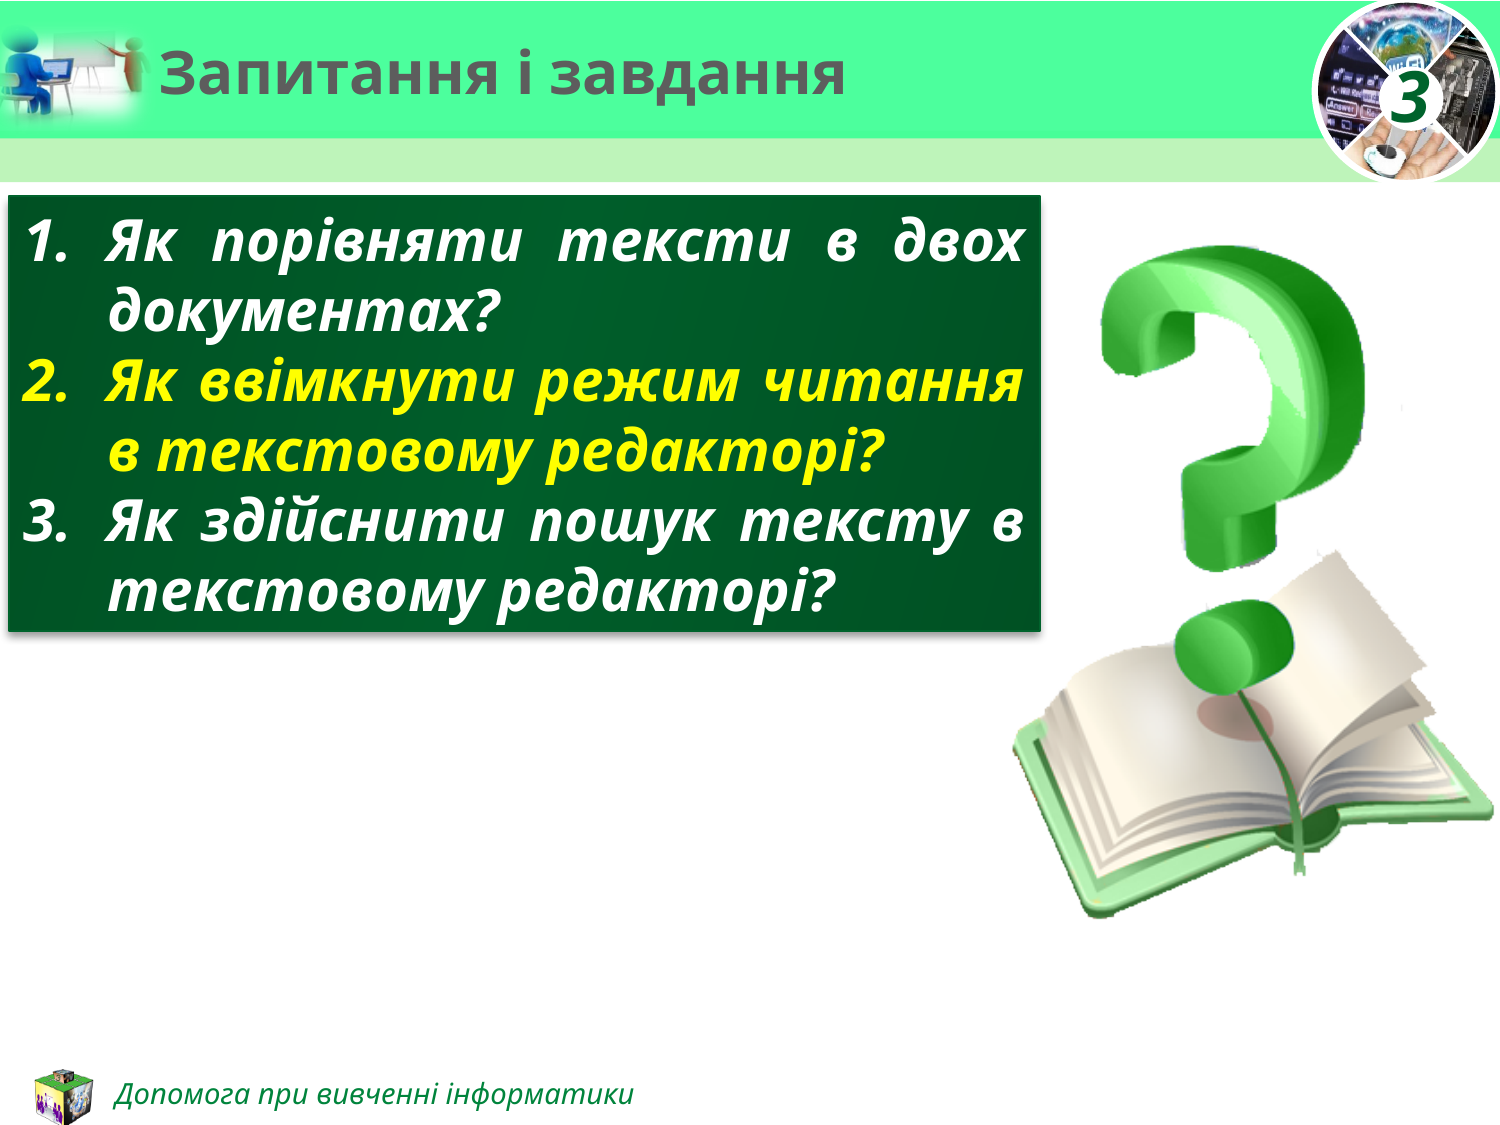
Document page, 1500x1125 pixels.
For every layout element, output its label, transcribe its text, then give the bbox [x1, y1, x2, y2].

text_box Як порівняти тексти в двох документах? Як ввімкнути режим читання в текстовому редакторі? Як здійснити пошук тексту в текстовому редакторі? [8, 195, 1041, 632]
picture [1344, 116, 1465, 180]
picture [975, 208, 1500, 1001]
picture [1318, 29, 1389, 151]
title Запитання і завдання [144, 26, 1258, 114]
picture [31, 1068, 96, 1125]
picture [0, 16, 160, 142]
picture [1347, 2, 1496, 155]
